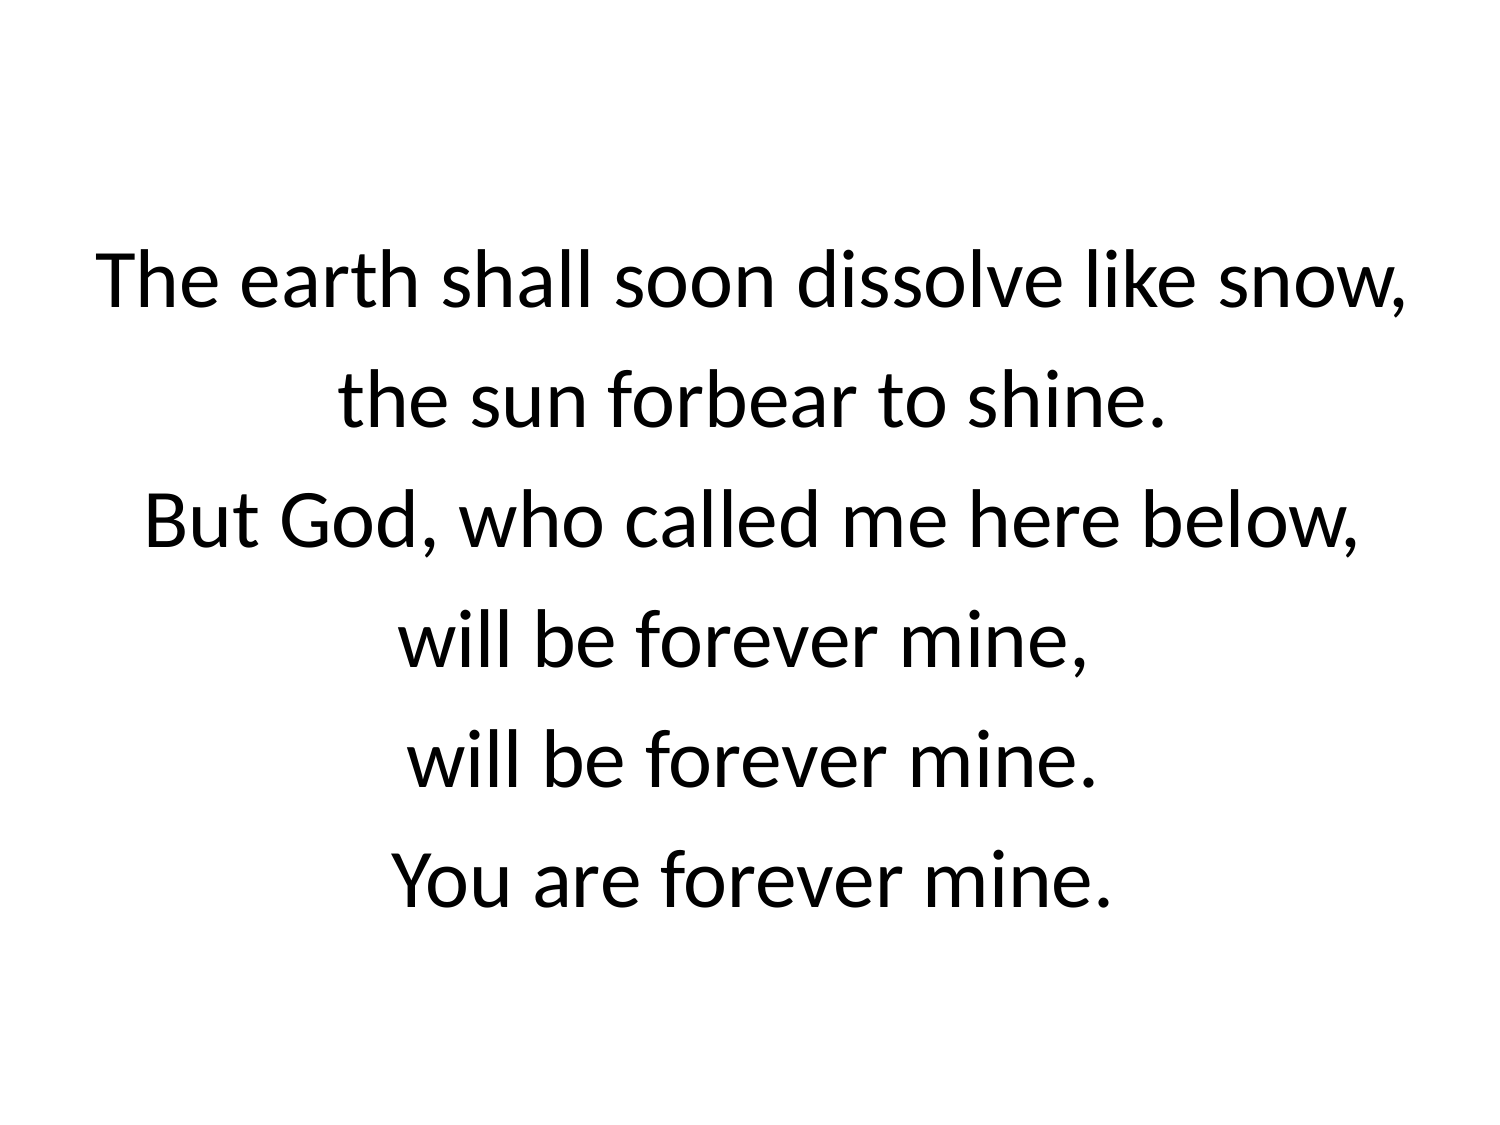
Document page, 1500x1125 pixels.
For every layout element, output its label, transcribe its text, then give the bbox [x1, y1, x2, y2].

text_box The earth shall soon dissolve like snow, the sun forbear to shine. But God, who called me here below, will be forever mine, will be forever mine. You are forever mine. [78, 196, 1429, 932]
